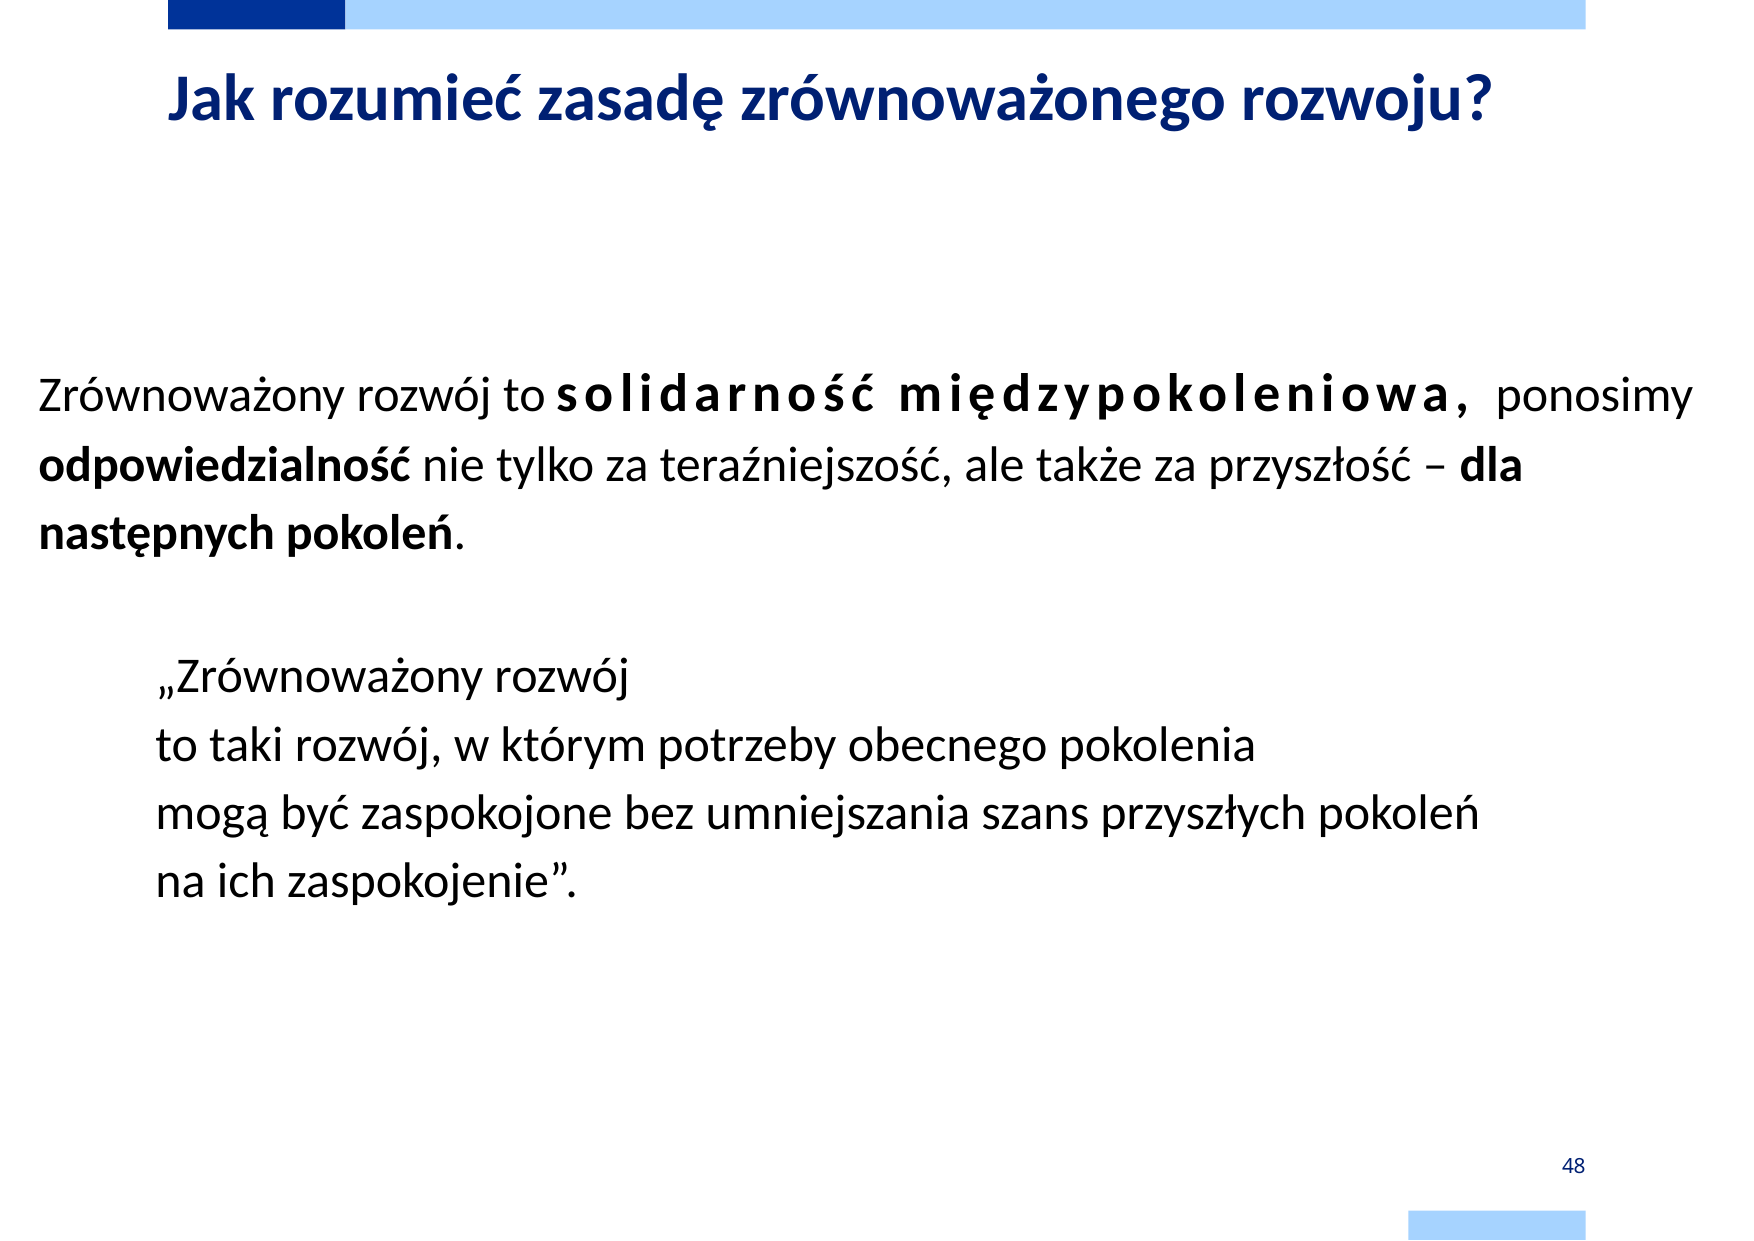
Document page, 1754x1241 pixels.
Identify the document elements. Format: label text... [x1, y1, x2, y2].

title Jak rozumieć zasadę zrównoważonego rozwoju? [168, 59, 1586, 172]
list Zrównoważony rozwój to solidarność międzypokoleniowa, ponosimy odpowiedzialność nie tylko za teraźniejszość, ale także za przyszłość – dla następnych pokoleń. „Zrównoważony rozwój to taki rozwój, w którym potrzeby obecnego pokolenia mogą być zaspokojone bez umniejszania szans przyszłych pokoleń na ich zaspokojenie”. [38, 348, 1716, 963]
slide_number 48 [1408, 1151, 1586, 1182]
